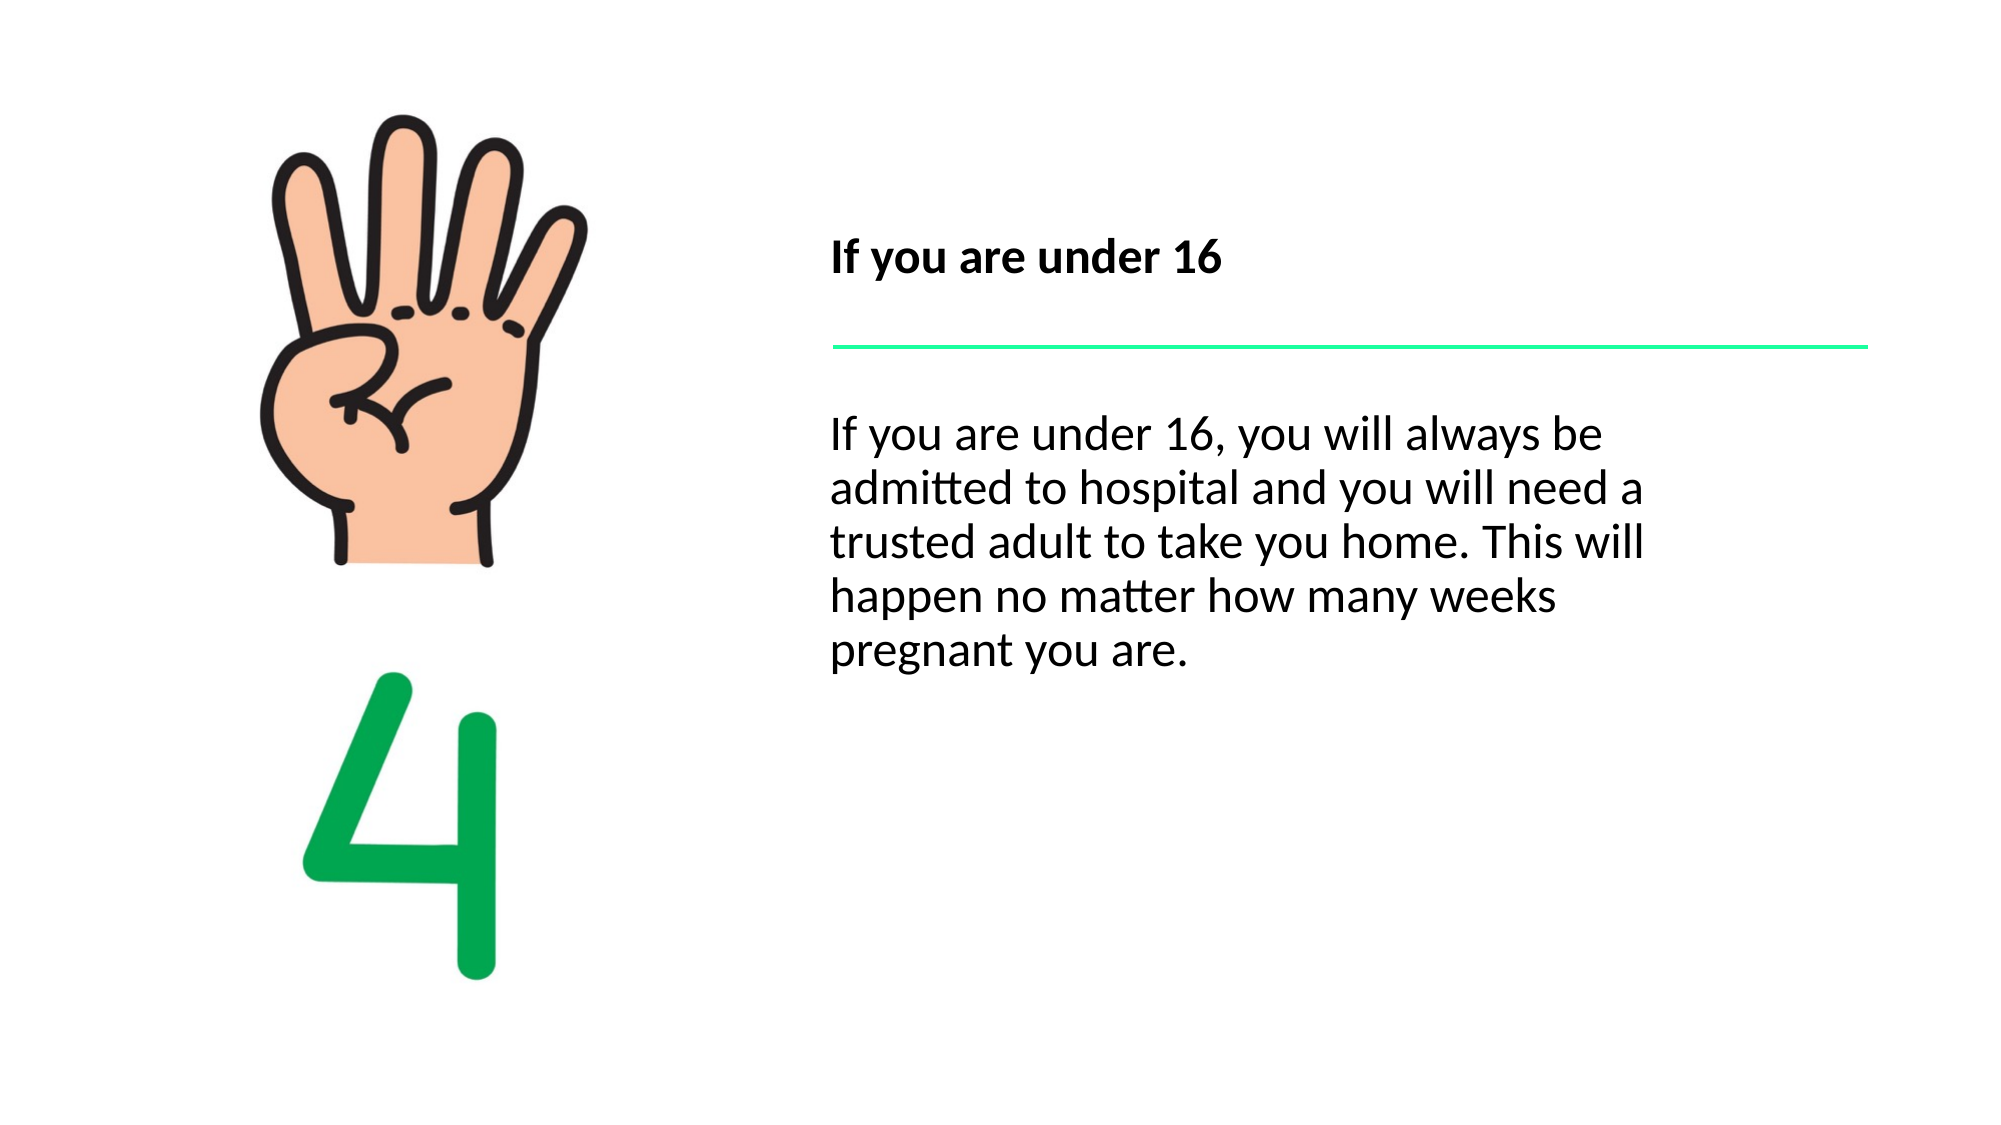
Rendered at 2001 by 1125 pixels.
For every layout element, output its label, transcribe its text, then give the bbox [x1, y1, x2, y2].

text_box If you are under 16 [815, 223, 1274, 293]
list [147, 5, 689, 1090]
text_box If you are under 16, you will always be admitted to hospital and you will need a trusted adult to take you home. This will happen no matter how many weeks pregnant you are. [814, 399, 1740, 778]
